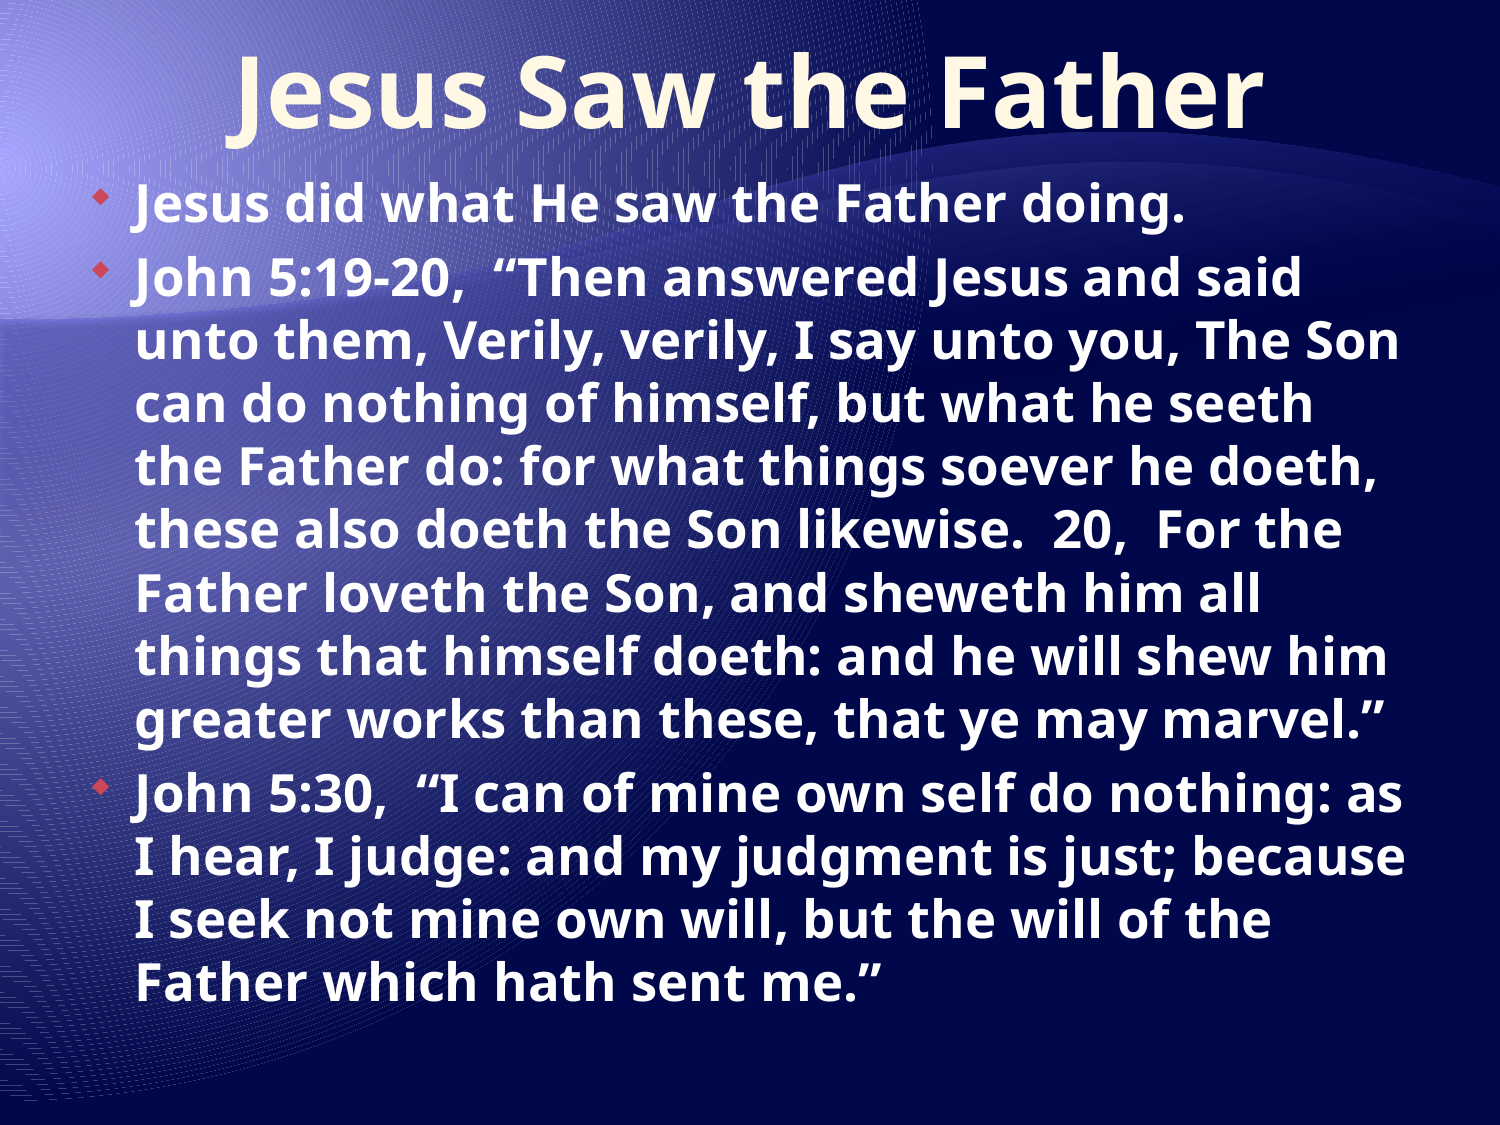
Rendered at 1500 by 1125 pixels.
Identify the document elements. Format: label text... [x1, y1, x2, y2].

list Jesus did what He saw the Father doing. John 5:19-20, “Then answered Jesus and said unto them, Verily, verily, I say unto you, The Son can do nothing of himself, but what he seeth the Father do: for what things soever he doeth, these also doeth the Son likewise. 20, For the Father loveth the Son, and sheweth him all things that himself doeth: and he will shew him greater works than these, that ye may marvel.” John 5:30, “I can of mine own self do nothing: as I hear, I judge: and my judgment is just; because I seek not mine own will, but the will of the Father which hath sent me.” [75, 162, 1425, 1050]
title Jesus Saw the Father [75, 0, 1425, 150]
